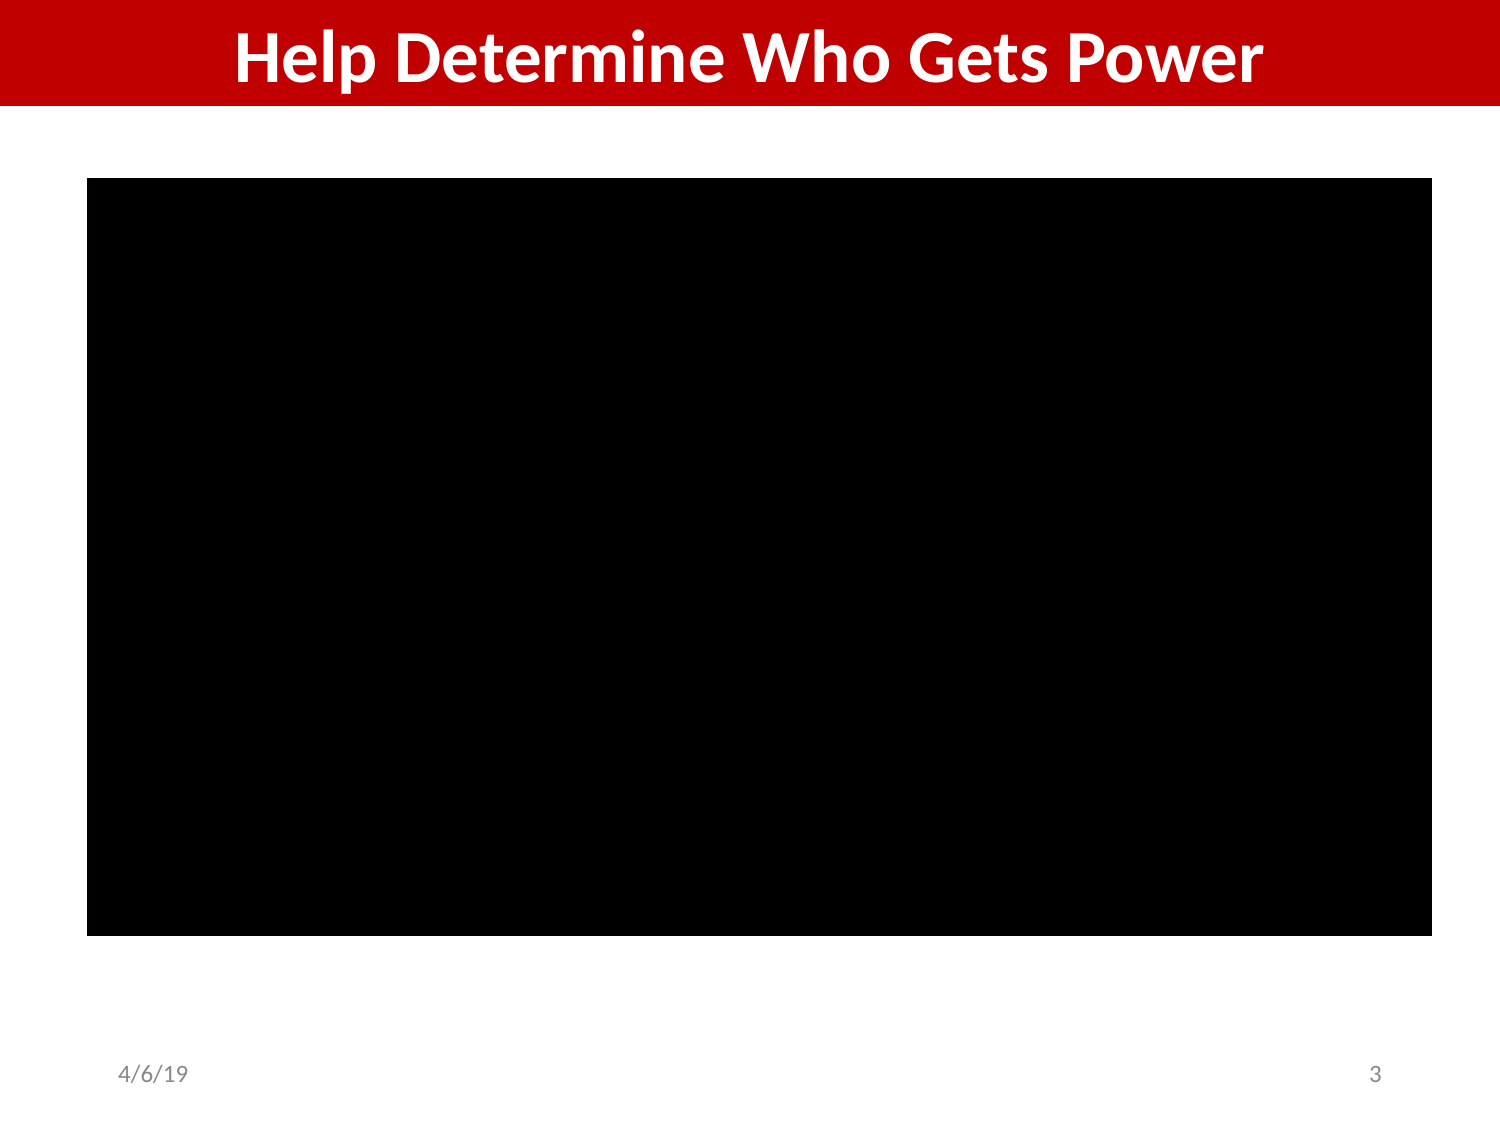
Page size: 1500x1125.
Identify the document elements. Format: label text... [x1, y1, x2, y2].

text_box Help Determine Who Gets Power [0, 0, 1500, 106]
slide_number 3 [1059, 1042, 1397, 1103]
picture [87, 178, 1433, 936]
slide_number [103, 1042, 441, 1103]
